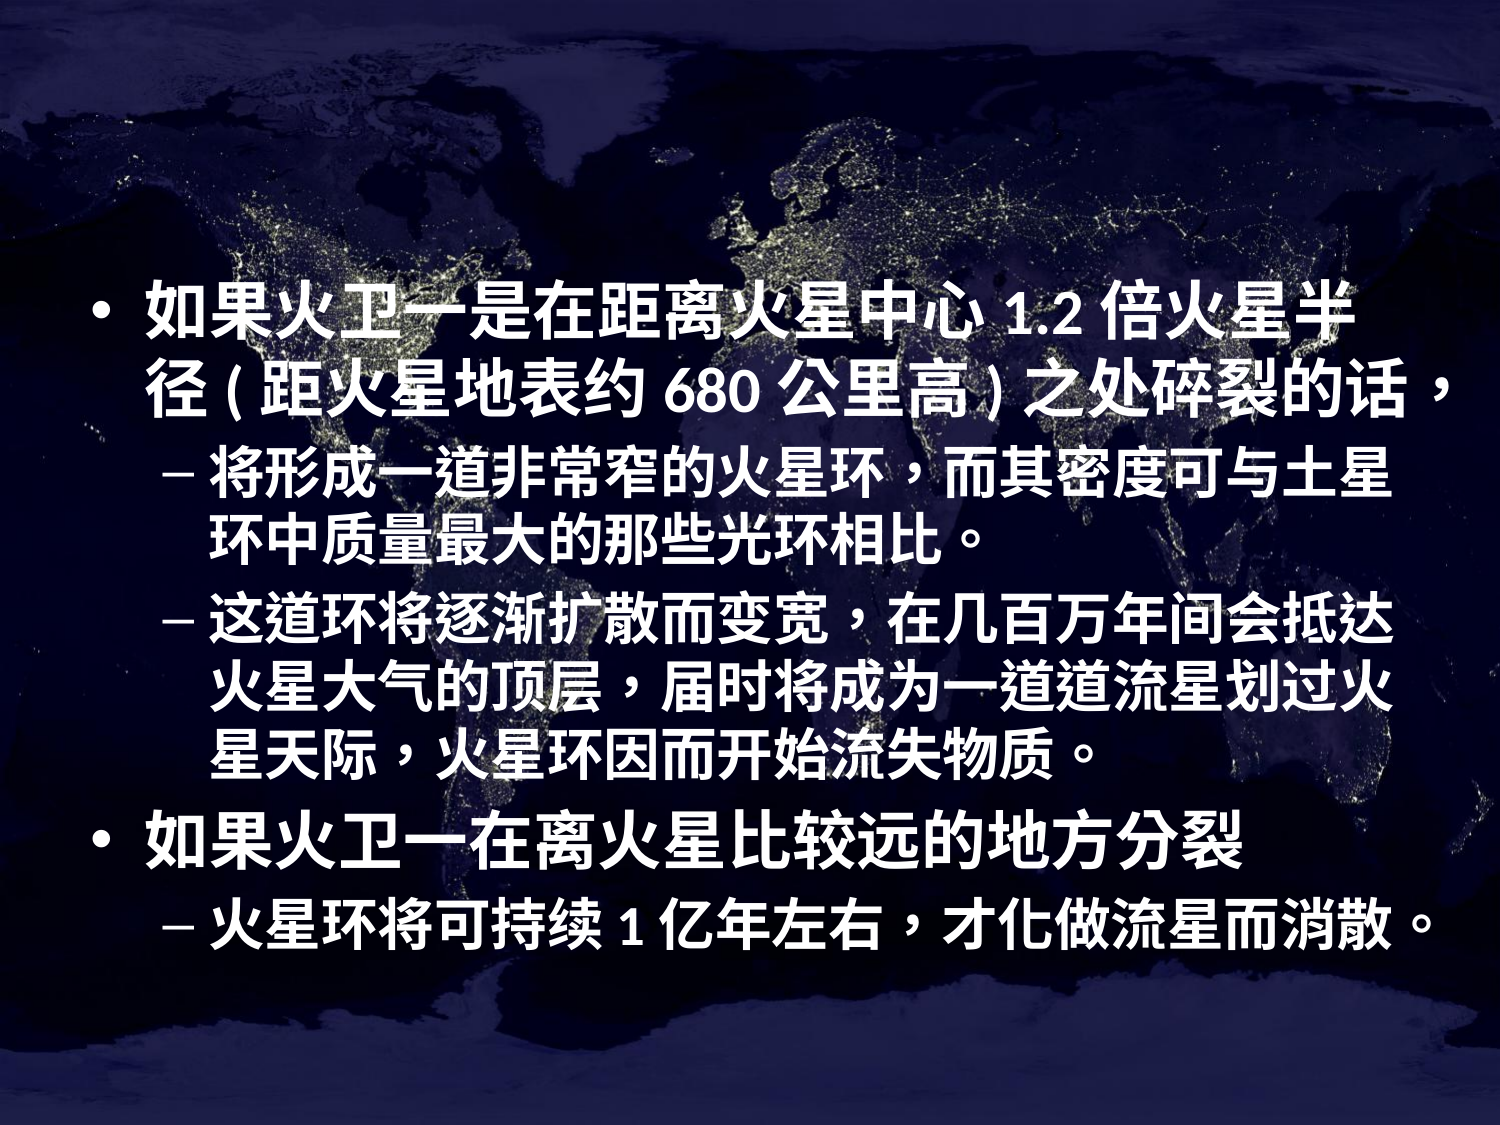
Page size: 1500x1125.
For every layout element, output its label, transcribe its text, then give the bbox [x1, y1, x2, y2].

picture [0, 0, 1500, 1125]
list 如果火卫一是在距离火星中心1.2倍火星半径(距火星地表约680公里高)之处碎裂的话， 将形成一道非常窄的火星环，而其密度可与土星环中质量最大的那些光环相比。 这道环将逐渐扩散而变宽，在几百万年间会抵达火星大气的顶层，届时将成为一道道流星划过火星天际，火星环因而开始流失物质。 如果火卫一在离火星比较远的地方分裂 火星环将可持续1亿年左右，才化做流星而消散。 [75, 262, 1425, 1005]
